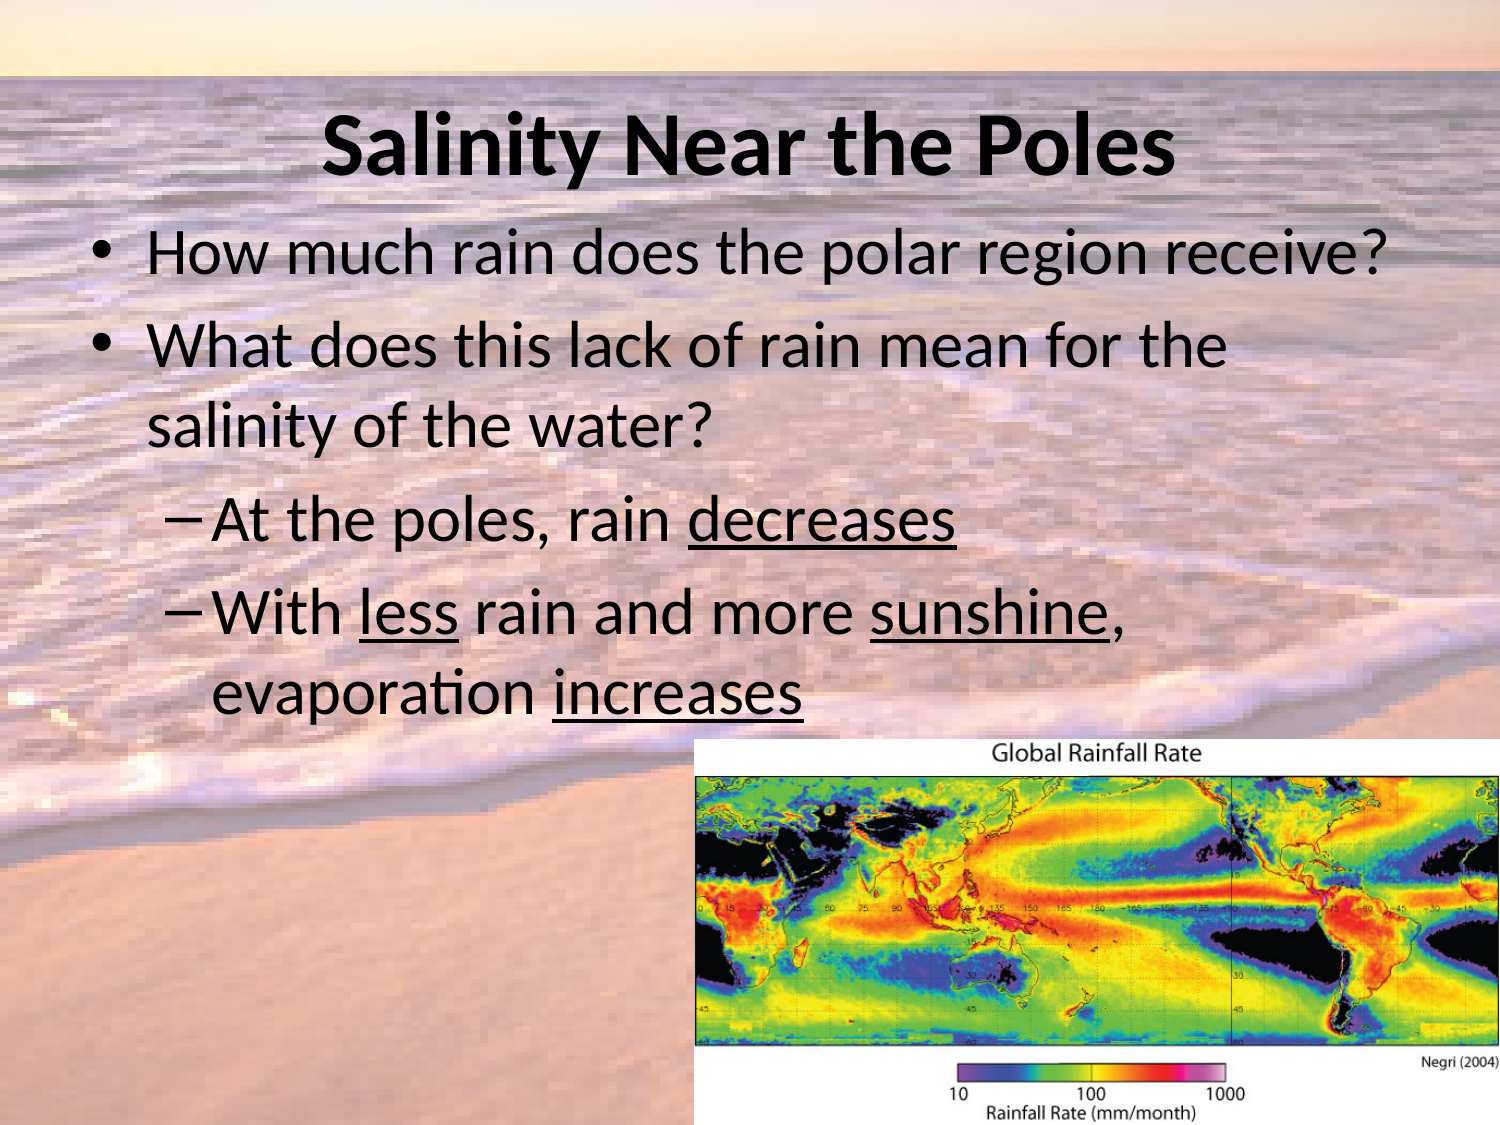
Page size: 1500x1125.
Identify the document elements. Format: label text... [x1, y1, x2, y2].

title Salinity Near the Poles [75, 45, 1425, 200]
list How much rain does the polar region receive? What does this lack of rain mean for the salinity of the water? At the poles, rain decreases With less rain and more sunshine, evaporation increases [75, 200, 1425, 1005]
picture [694, 739, 1500, 1125]
